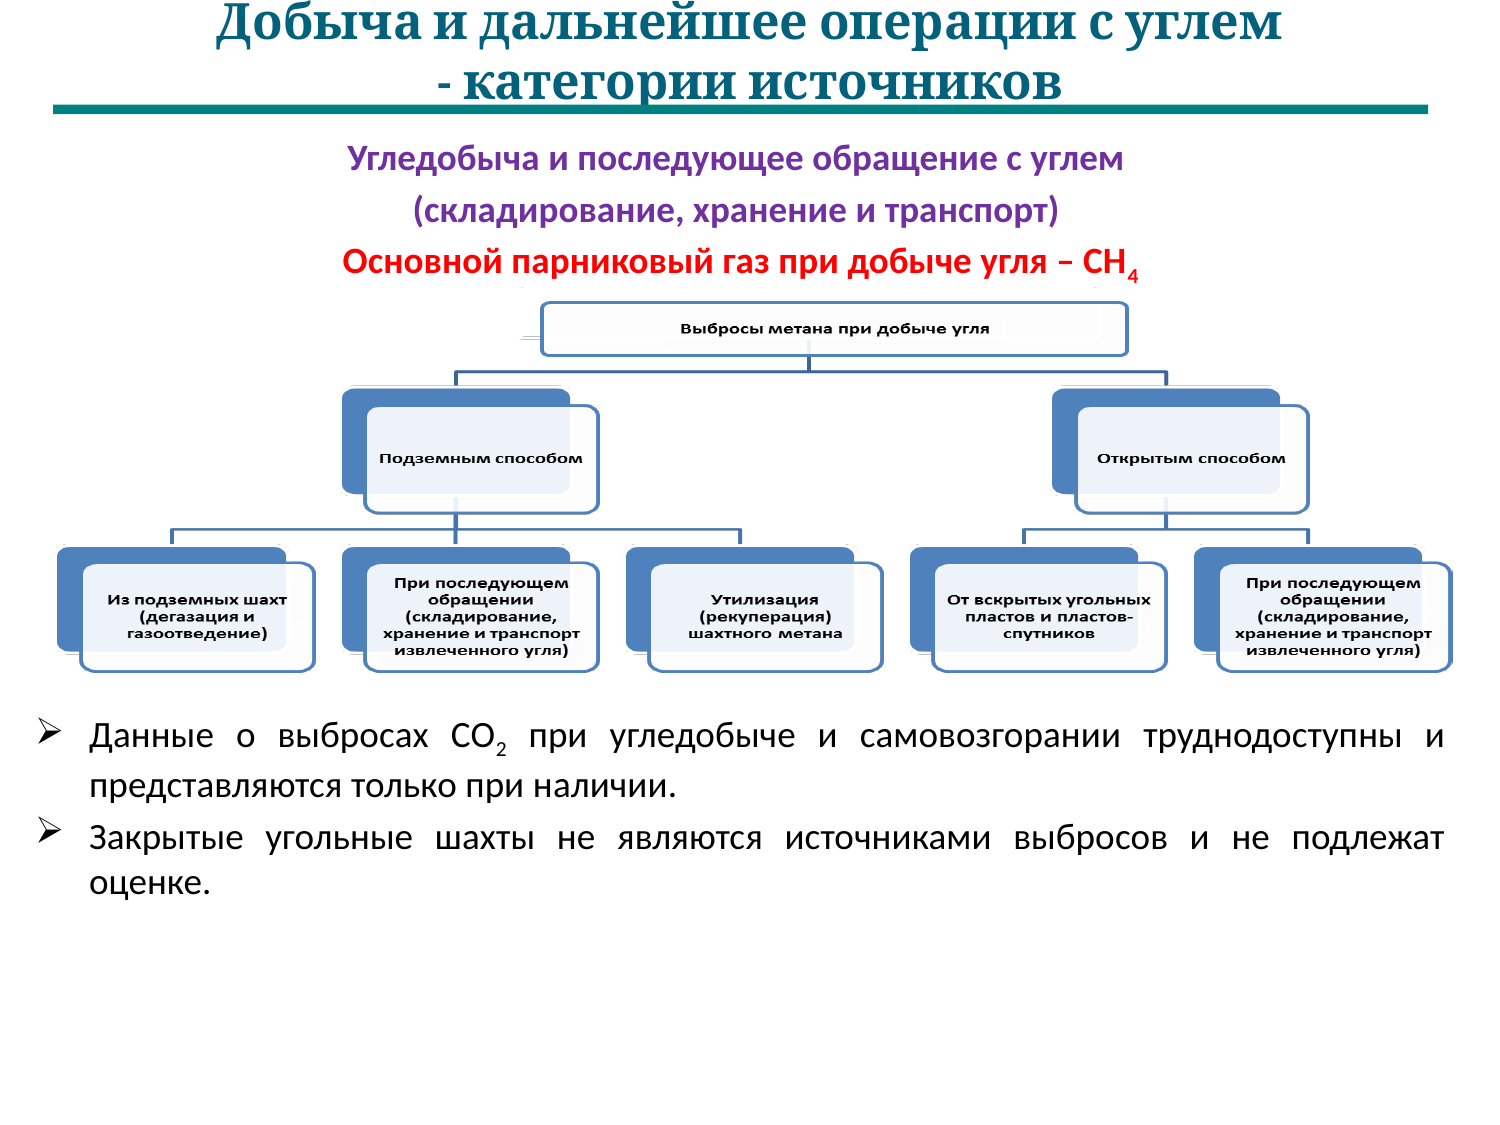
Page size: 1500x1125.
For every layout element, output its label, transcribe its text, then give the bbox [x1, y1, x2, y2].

picture [52, 109, 1453, 847]
text_box Добыча и дальнейшее операции с углем - категории источников [0, 0, 1500, 110]
list Угледобыча и последующее обращение с углем (складирование, хранение и транспорт) Основной парниковый газ при добыче угля – СН4 Данные о выбросах СО2 при угледобыче и самовозгорании труднодоступны и представляются только при наличии. Закрытые угольные шахты не являются источниками выбросов и не подлежат оценке. [20, 125, 1462, 917]
